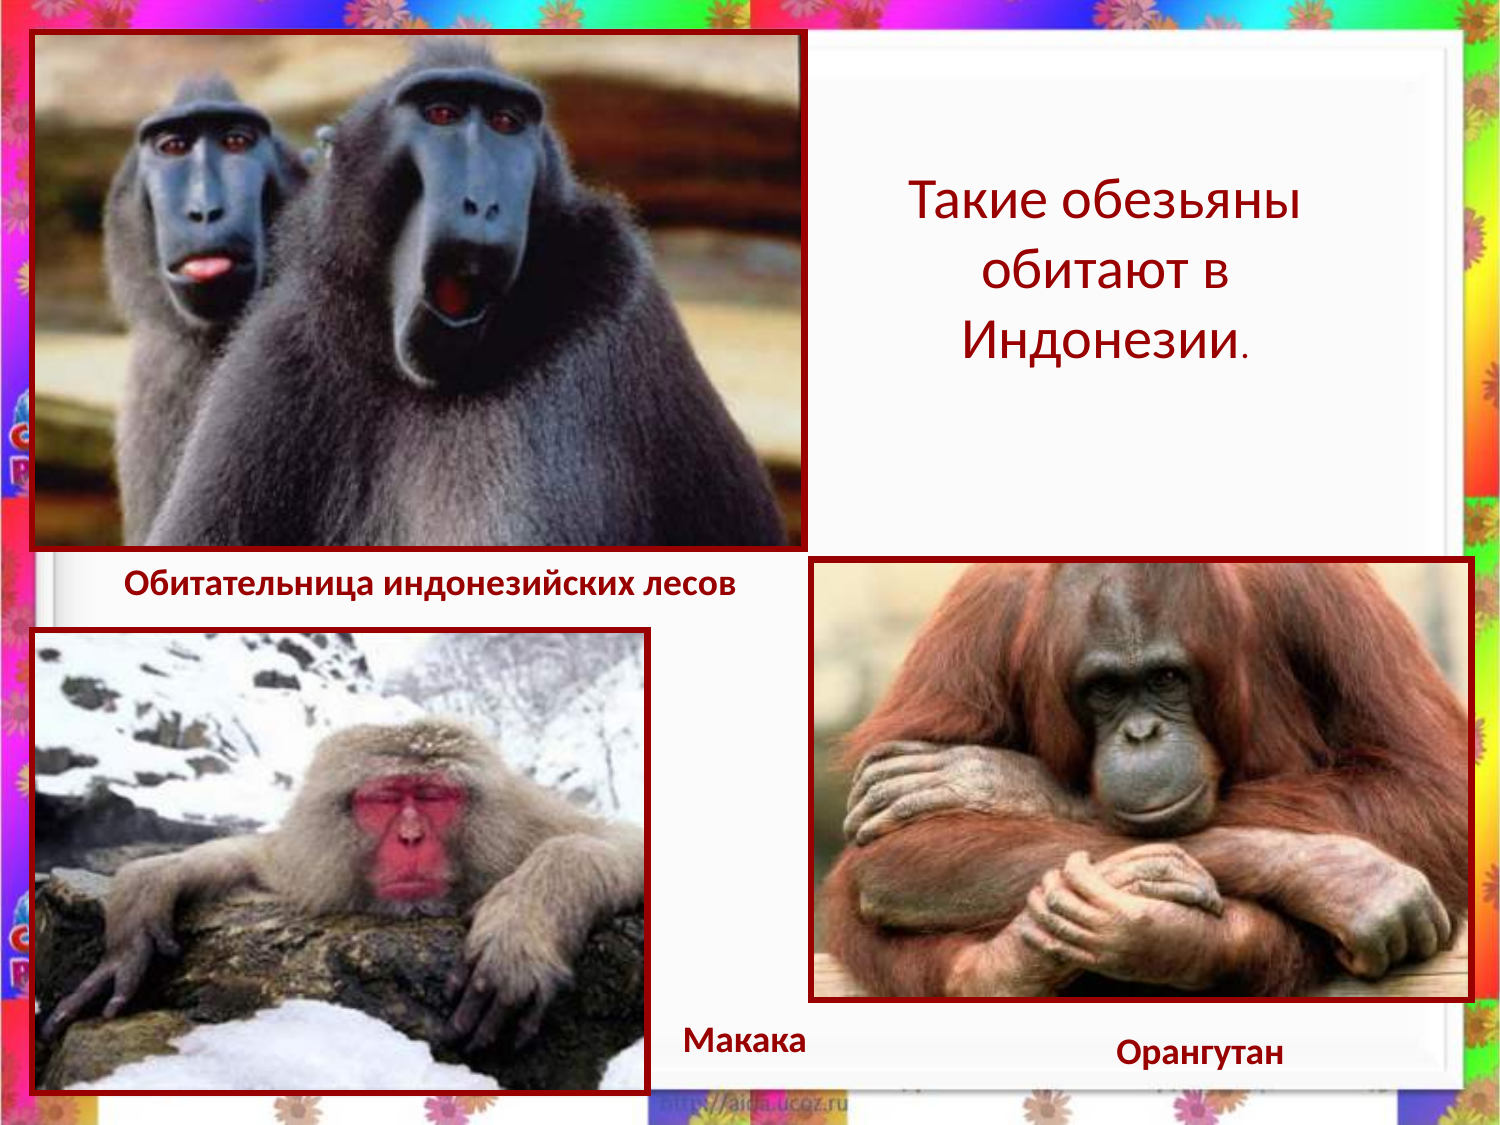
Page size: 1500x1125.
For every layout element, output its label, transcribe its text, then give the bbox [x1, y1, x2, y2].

text_box Обитательница индонезийских лесов [109, 554, 753, 611]
text_box Орангутан [1101, 1019, 1442, 1080]
text_box Такие обезьяны обитают в Индонезии. [843, 152, 1368, 378]
picture [0, 0, 1500, 1125]
text_box Макака [667, 1007, 903, 1068]
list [34, 34, 802, 547]
